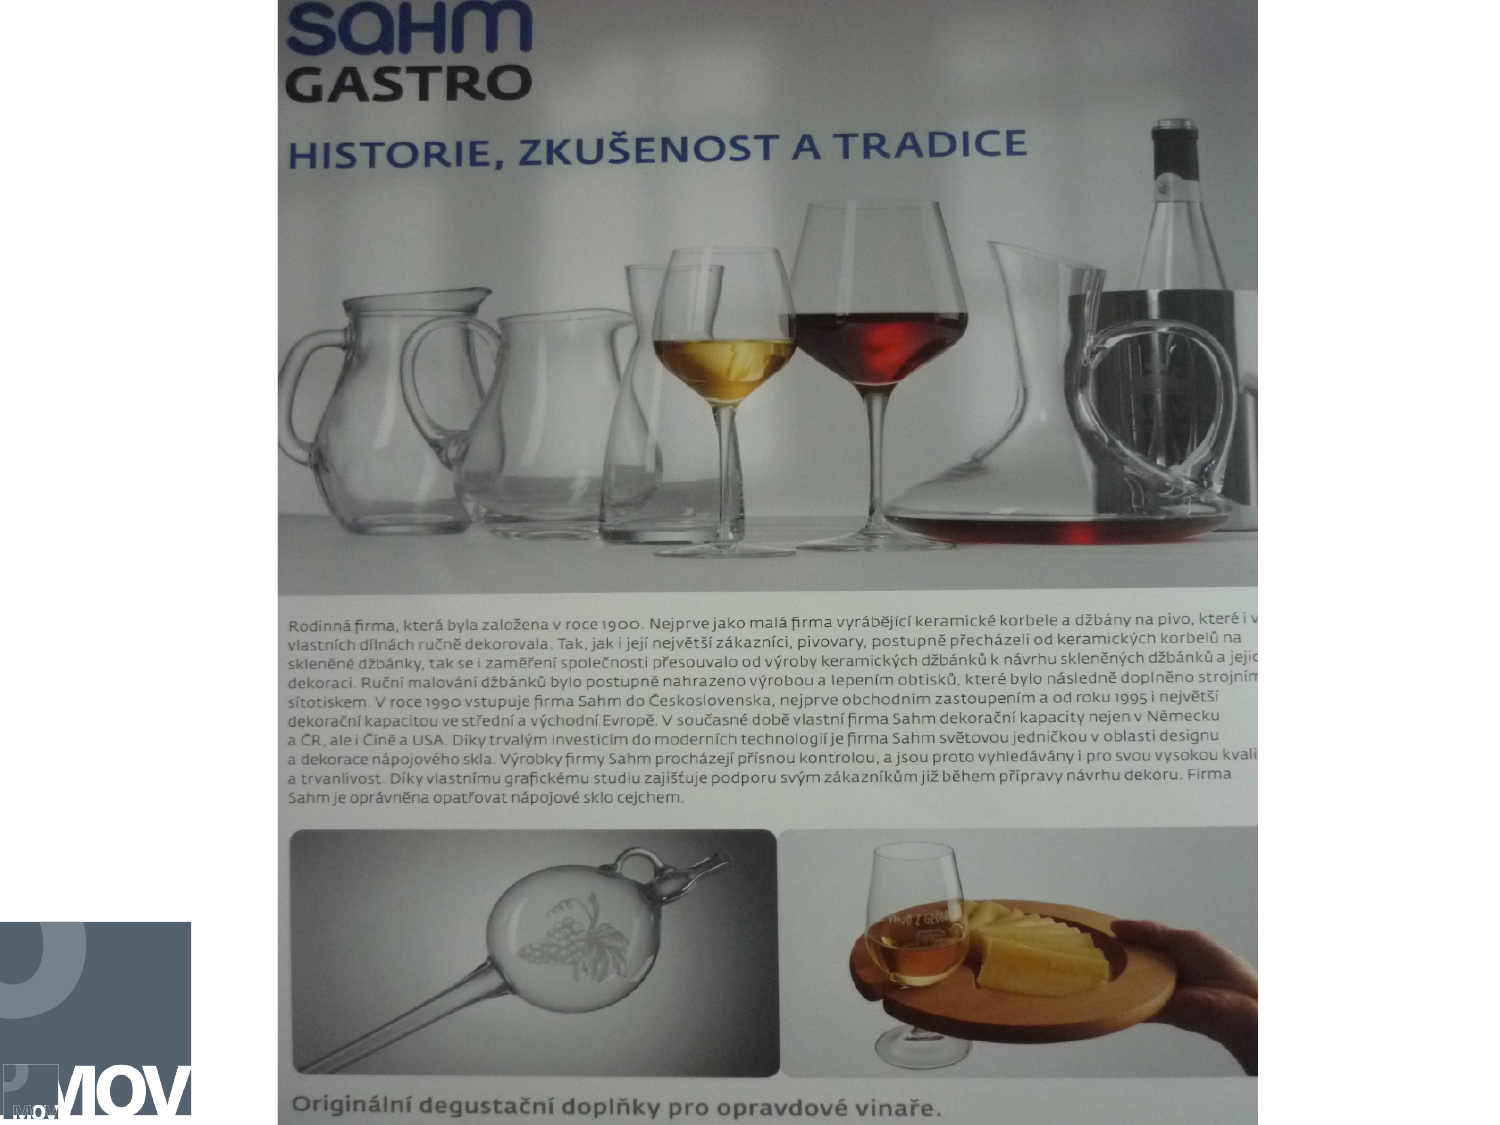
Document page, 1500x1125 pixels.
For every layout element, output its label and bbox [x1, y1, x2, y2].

picture [0, 0, 1331, 1125]
